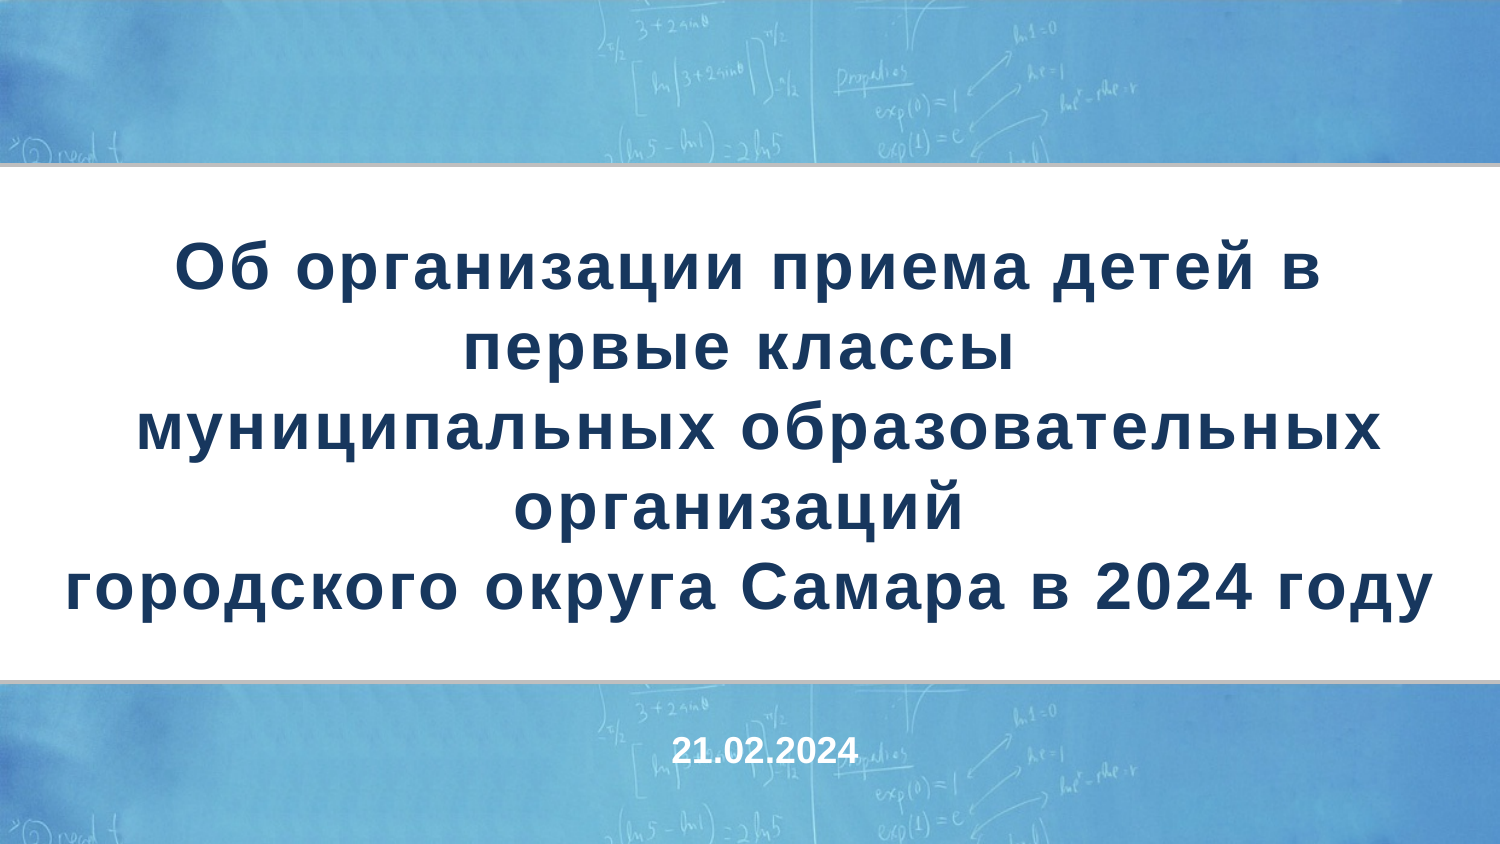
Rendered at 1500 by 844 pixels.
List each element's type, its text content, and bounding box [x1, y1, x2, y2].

picture [0, 683, 1500, 844]
text_box Об организации приема детей в первые классы муниципальных образовательных организаций городского округа Самара в 2024 году [47, 215, 1453, 630]
picture [0, 0, 1500, 164]
